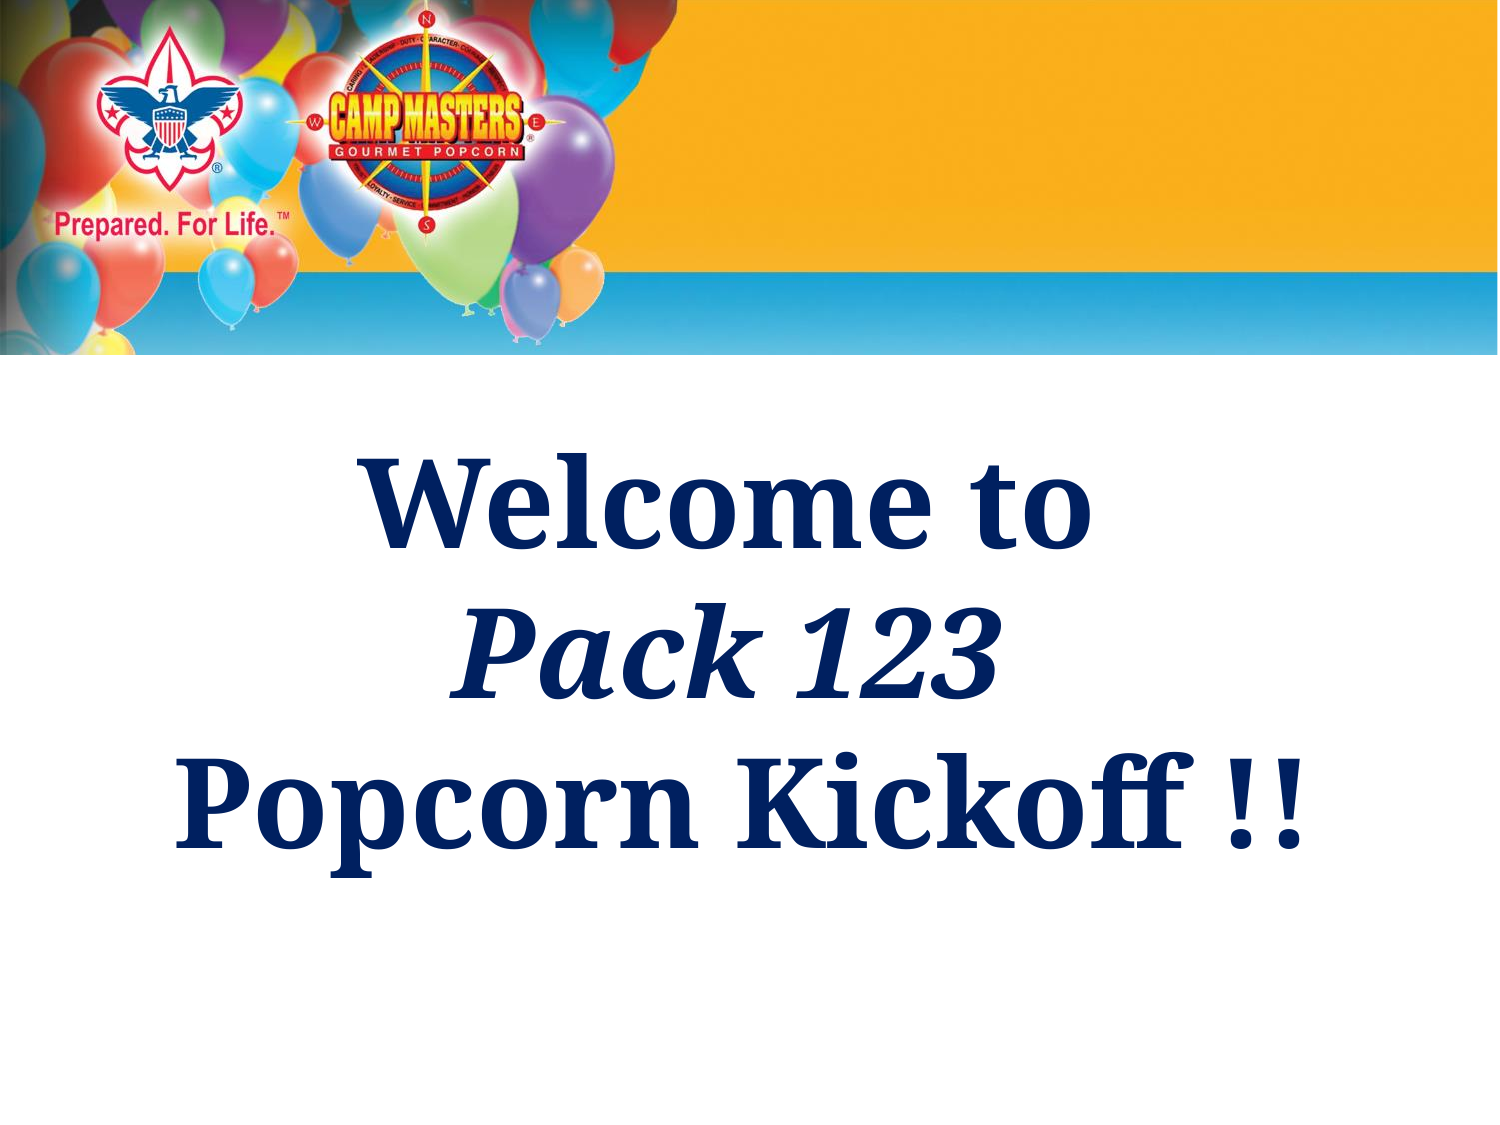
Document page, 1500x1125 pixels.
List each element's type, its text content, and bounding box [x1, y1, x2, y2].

title Welcome to Pack 123 Popcorn Kickoff !! [56, 364, 1431, 1053]
picture [0, 0, 1498, 356]
